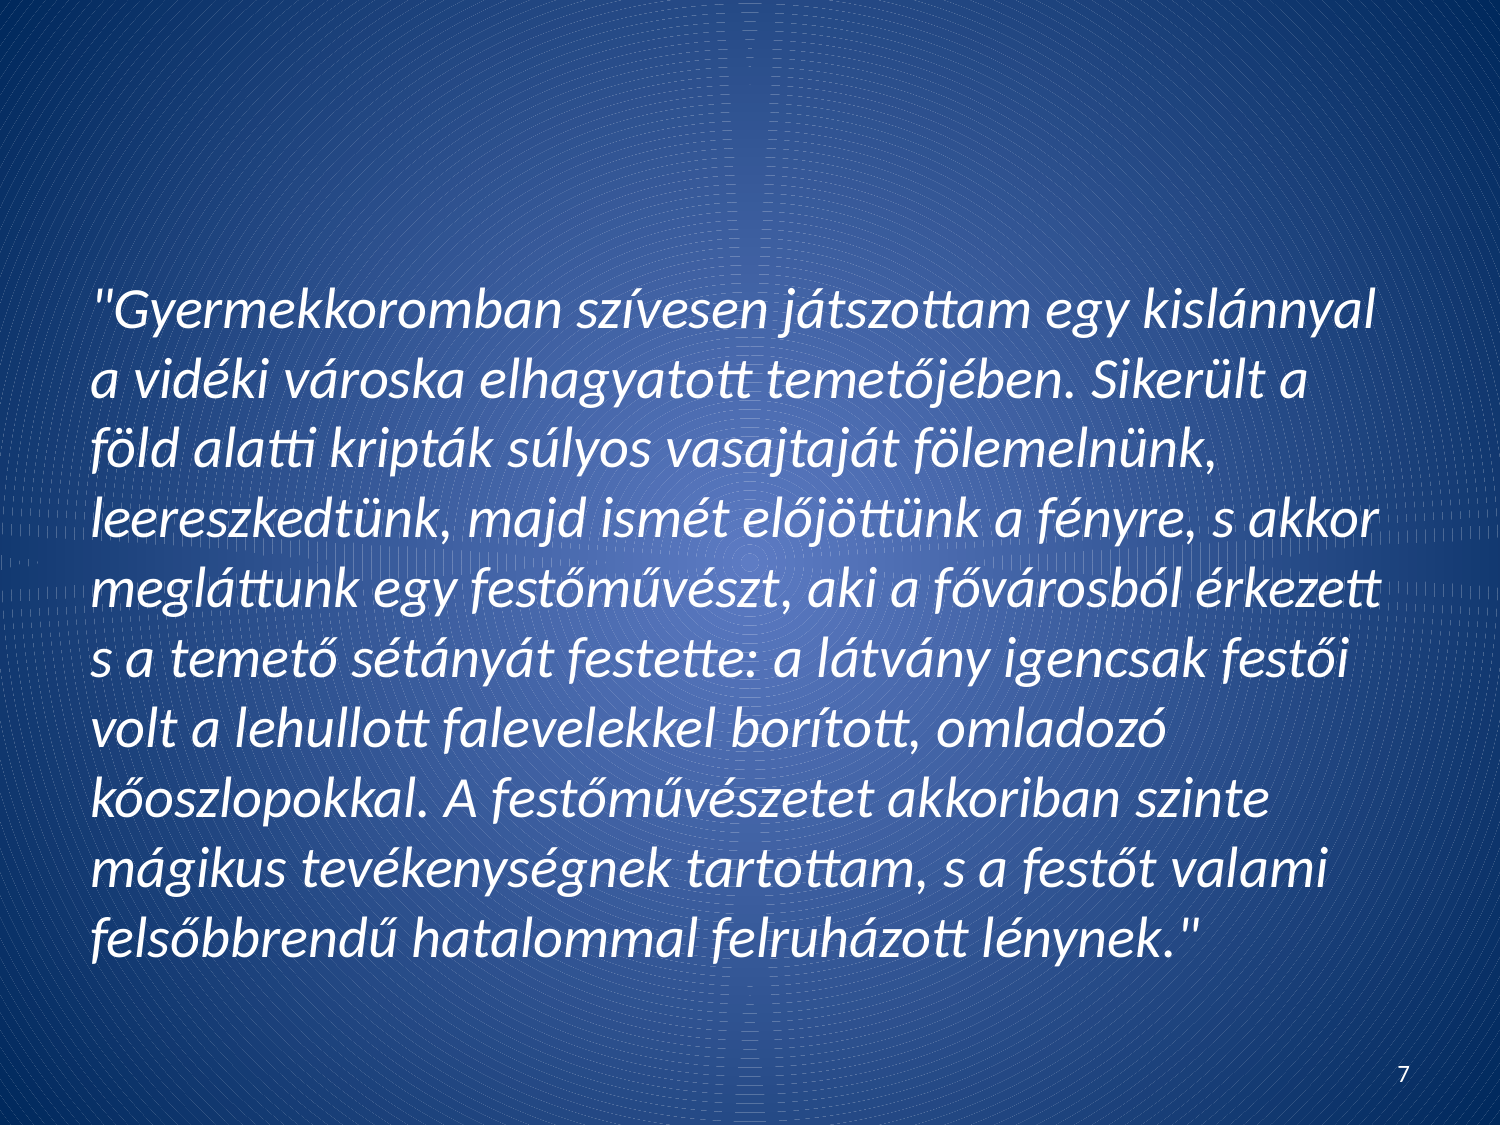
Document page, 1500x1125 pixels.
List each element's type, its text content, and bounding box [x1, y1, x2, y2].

slide_number 7 [1074, 1042, 1425, 1103]
list "Gyermekkoromban szívesen játszottam egy kislánnyal a vidéki városka elhagyatott temetőjében. Sikerült a föld alatti kripták súlyos vasajtaját fölemelnünk, leereszkedtünk, majd ismét előjöttünk a fényre, s akkor megláttunk egy festőművészt, aki a fővárosból érkezett s a temető sétányát festette: a látvány igencsak festői volt a lehullott falevelekkel borított, omladozó kőoszlopokkal. A festőművészetet akkoriban szinte mágikus tevékenységnek tartottam, s a festőt valami felsőbbrendű hatalommal felruházott lénynek." [75, 262, 1425, 1005]
